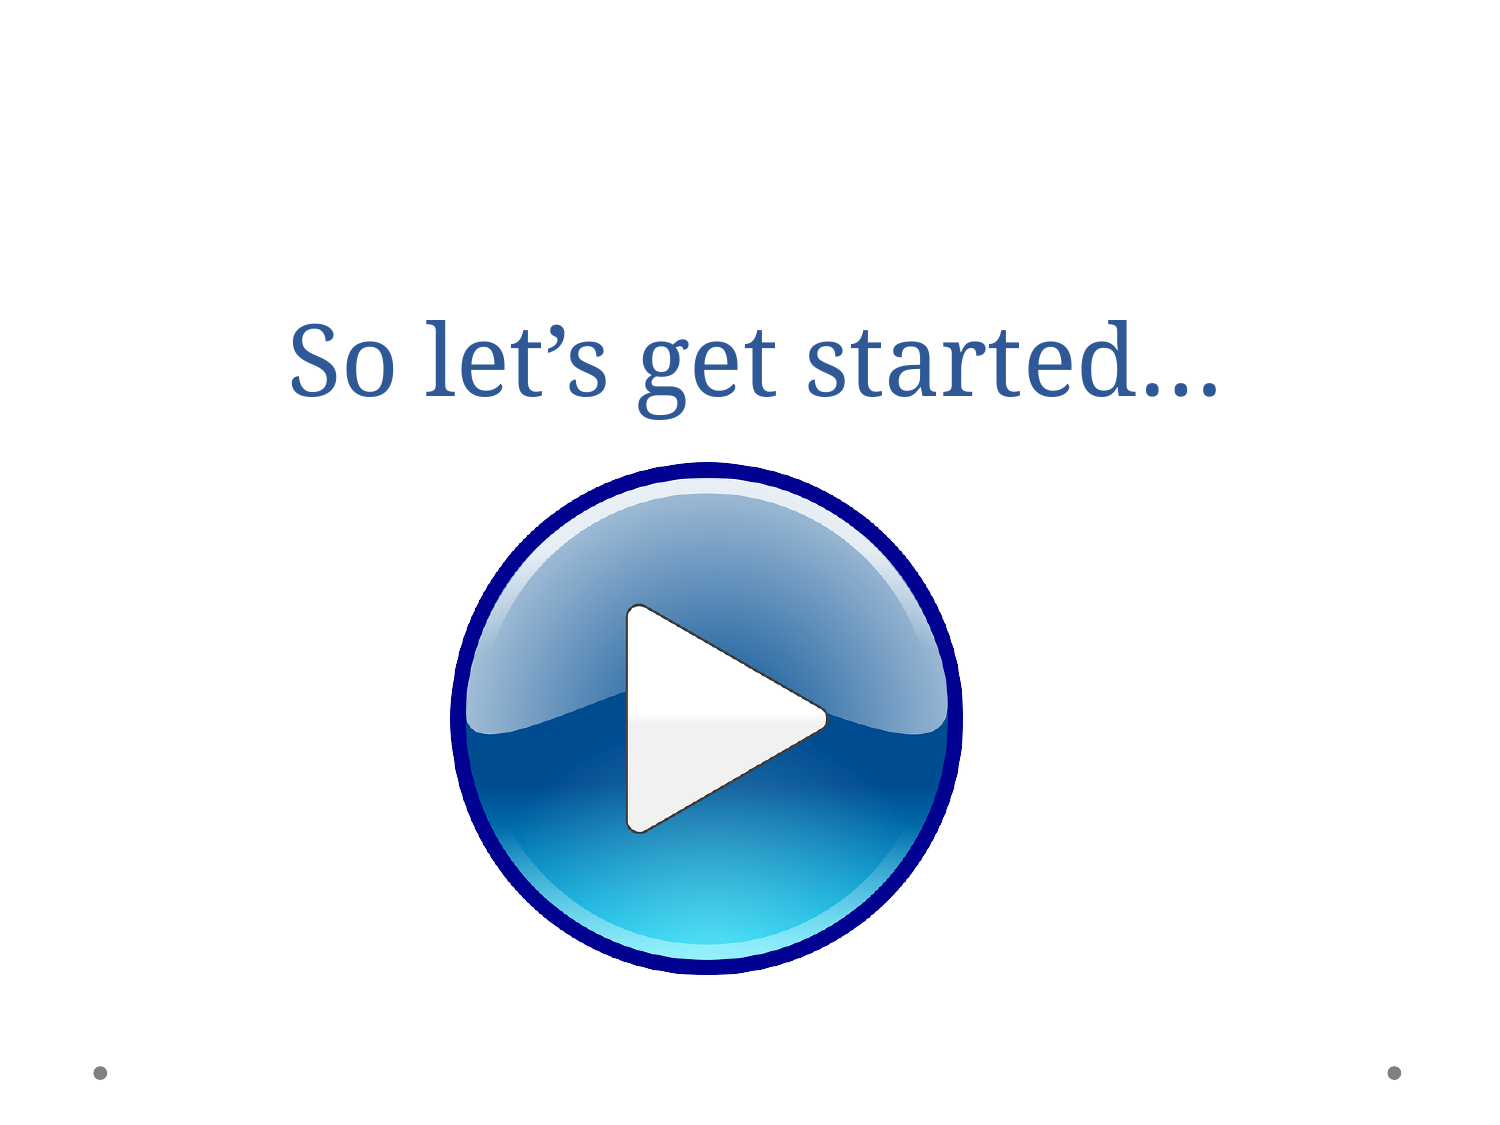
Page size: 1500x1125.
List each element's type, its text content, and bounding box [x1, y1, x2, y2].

picture [449, 462, 963, 976]
title So let’s get started… [118, 12, 1394, 424]
